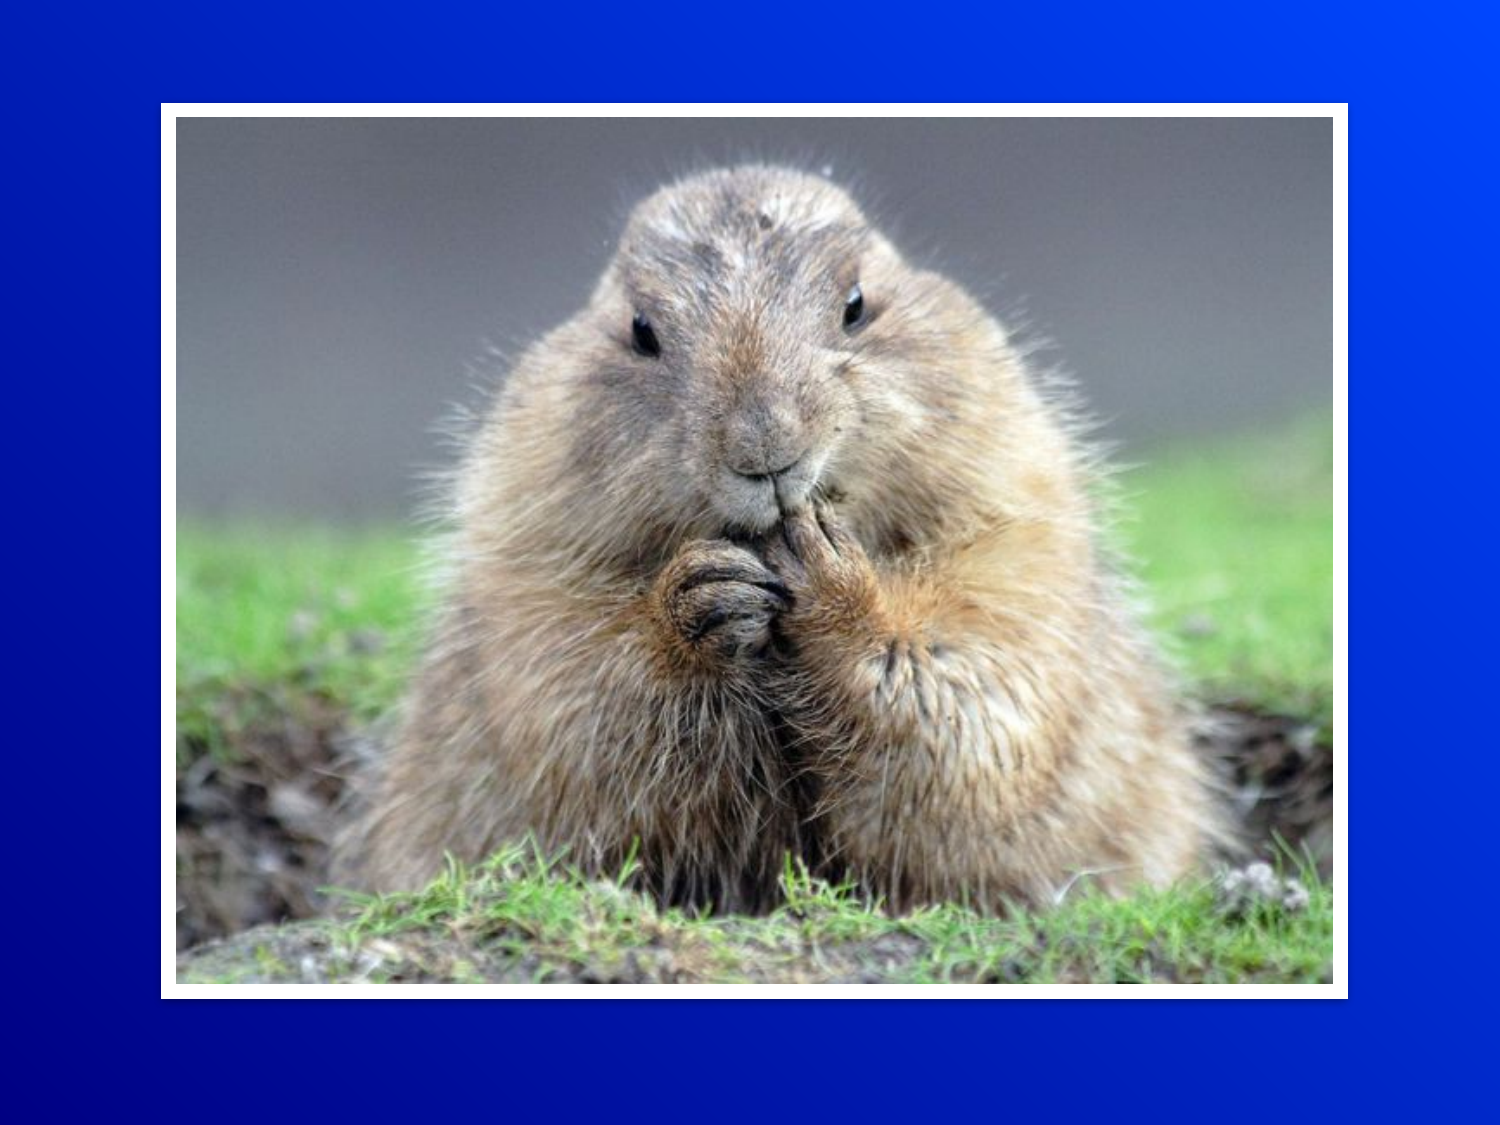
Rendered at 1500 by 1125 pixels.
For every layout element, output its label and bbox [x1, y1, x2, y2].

picture [175, 116, 1334, 985]
